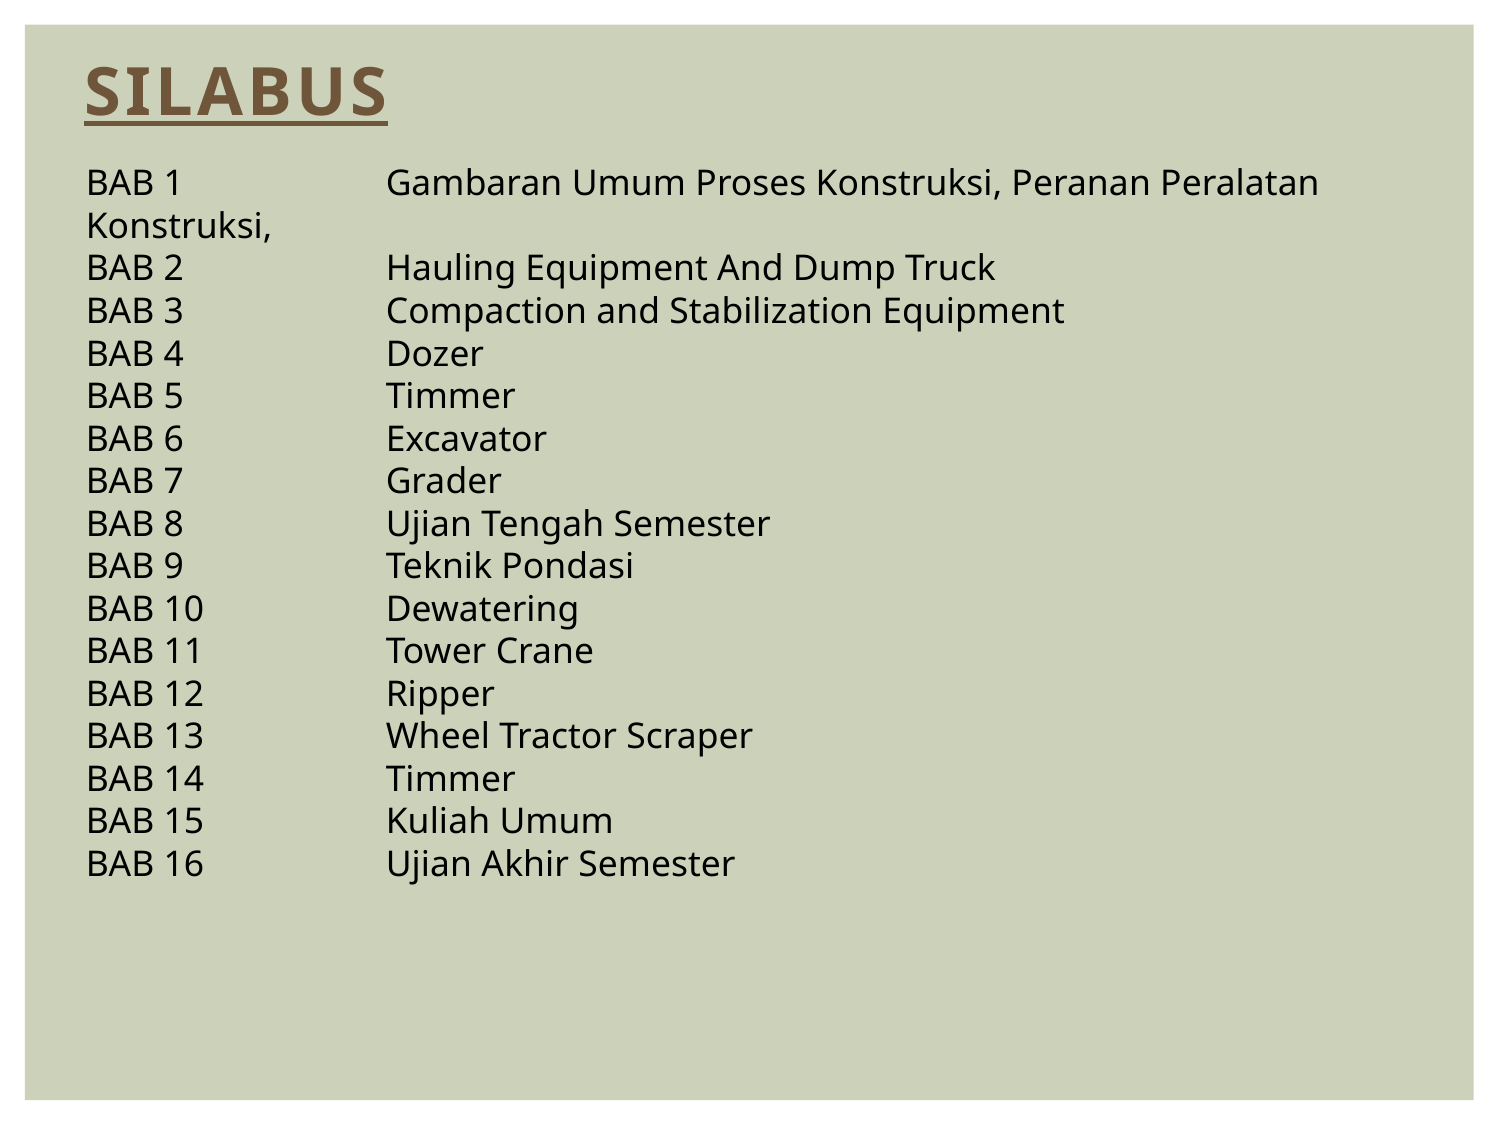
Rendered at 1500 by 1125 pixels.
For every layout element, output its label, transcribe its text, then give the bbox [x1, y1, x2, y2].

text_box BAB 1 Gambaran Umum Proses Konstruksi, Peranan Peralatan Konstruksi, BAB 2 Hauling Equipment And Dump Truck BAB 3 Compaction and Stabilization Equipment BAB 4 Dozer BAB 5 Timmer BAB 6 Excavator BAB 7 Grader BAB 8 Ujian Tengah Semester BAB 9 Teknik Pondasi BAB 10 Dewatering BAB 11 Tower Crane BAB 12 Ripper BAB 13 Wheel Tractor Scraper BAB 14 Timmer BAB 15 Kuliah Umum BAB 16 Ujian Akhir Semester [71, 153, 1447, 891]
text_box Silabus [69, 41, 645, 161]
